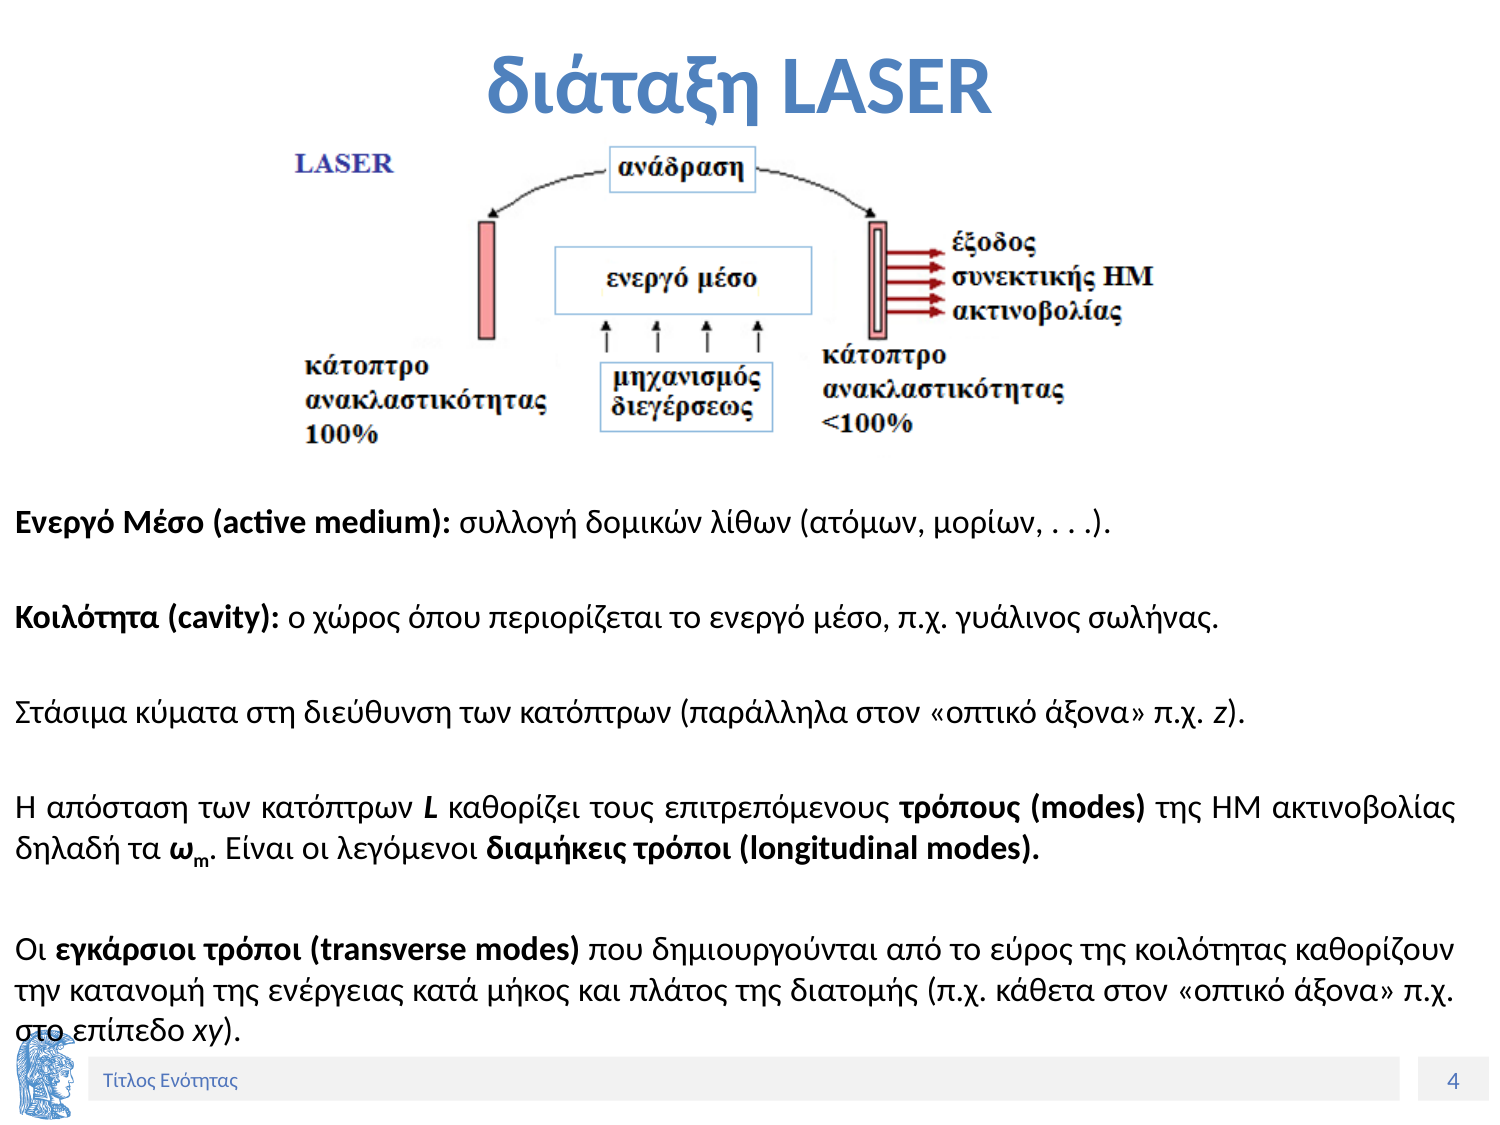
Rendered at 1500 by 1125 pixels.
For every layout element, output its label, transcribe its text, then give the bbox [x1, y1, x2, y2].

picture [9, 1059, 81, 1120]
list Ενεργό Μέσο (active medium): συλλογή δομικών λίθων (ατόμων, μορίων, . . .). Κοιλότητα (cavity): ο χώρος όπου περιορίζεται το ενεργό μέσο, π.χ. γυάλινος σωλήνας. Στάσιμα κύματα στη διεύθυνση των κατόπτρων (παράλληλα στον «οπτικό άξονα» π.χ. z). Η απόσταση των κατόπτρων L καθορίζει τους επιτρεπόμενους τρόπους (modes) της ΗΜ ακτινοβολίας δηλαδή τα ωm. Είναι οι λεγόμενοι διαμήκεις τρόποι (longitudinal modes). Οι εγκάρσιοι τρόποι (transverse modes) που δημιουργούνται από το εύρος της κοιλότητας καθορίζουν την κατανομή της ενέργειας κατά μήκος και πλάτος της διατομής (π.χ. κάθετα στον «οπτικό άξονα» π.χ. στο επίπεδο xy). [0, 491, 1471, 1059]
picture [289, 136, 1181, 482]
title διάταξη LASER [64, 0, 1415, 161]
